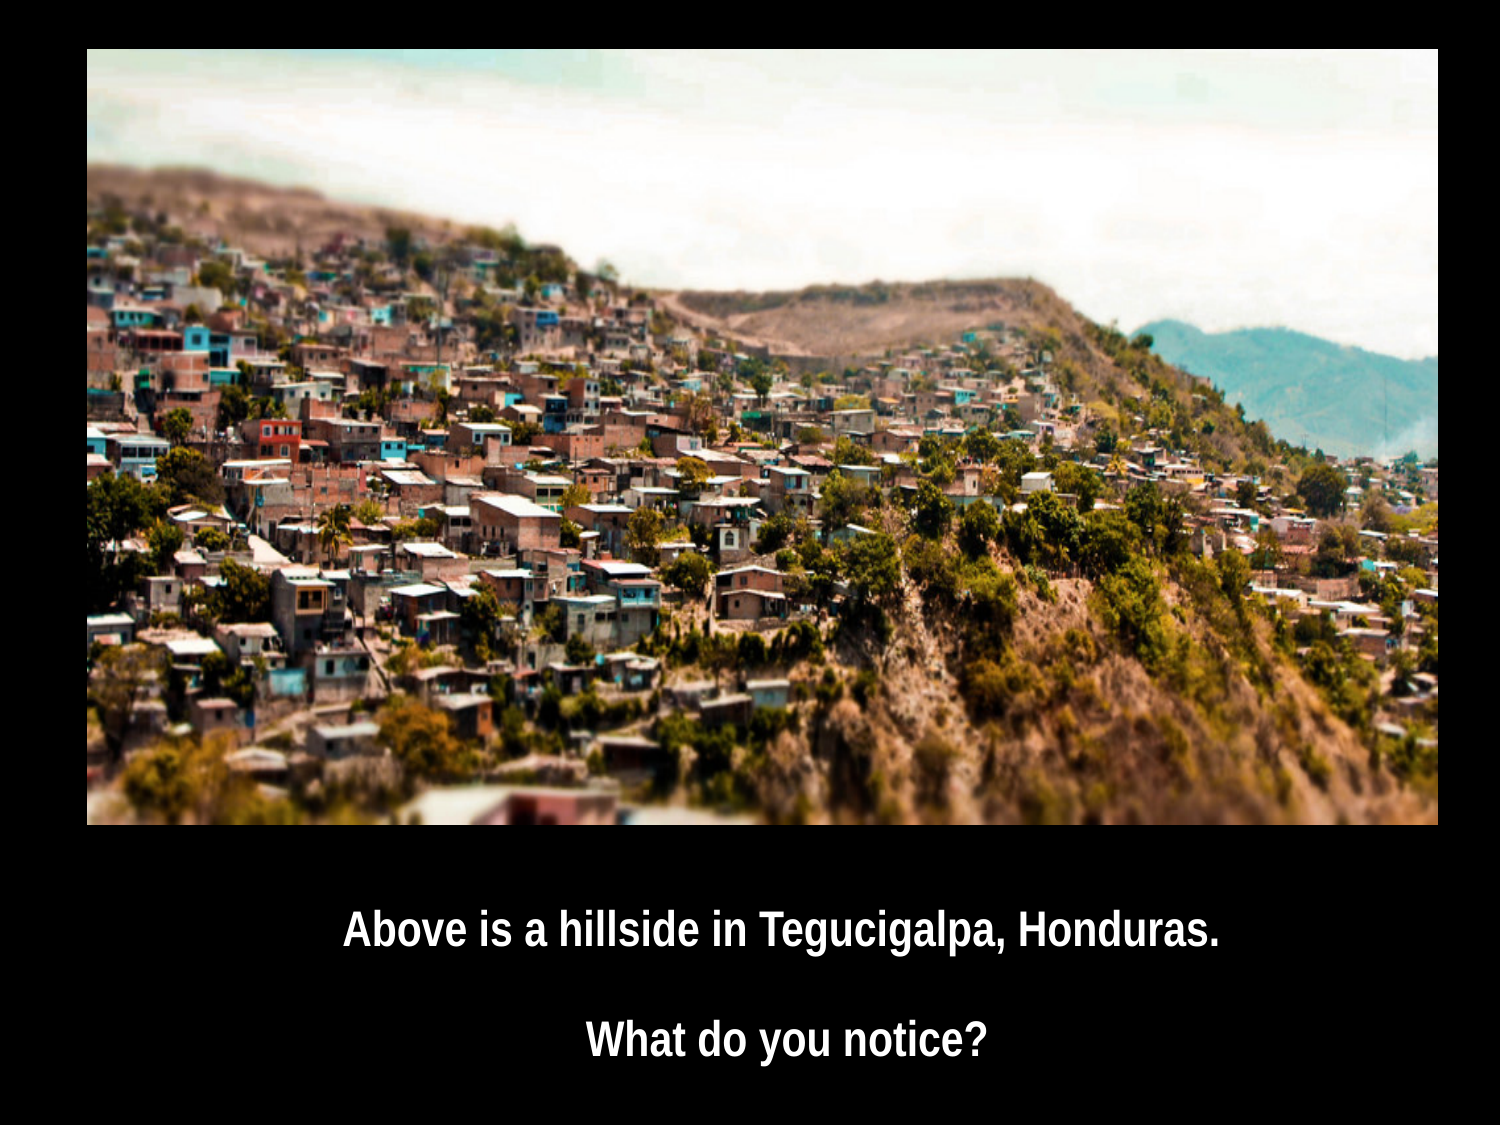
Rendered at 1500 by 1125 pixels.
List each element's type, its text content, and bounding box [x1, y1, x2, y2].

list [87, 49, 1438, 826]
title Above is a hillside in Tegucigalpa, Honduras. What do you notice? [150, 887, 1425, 1075]
